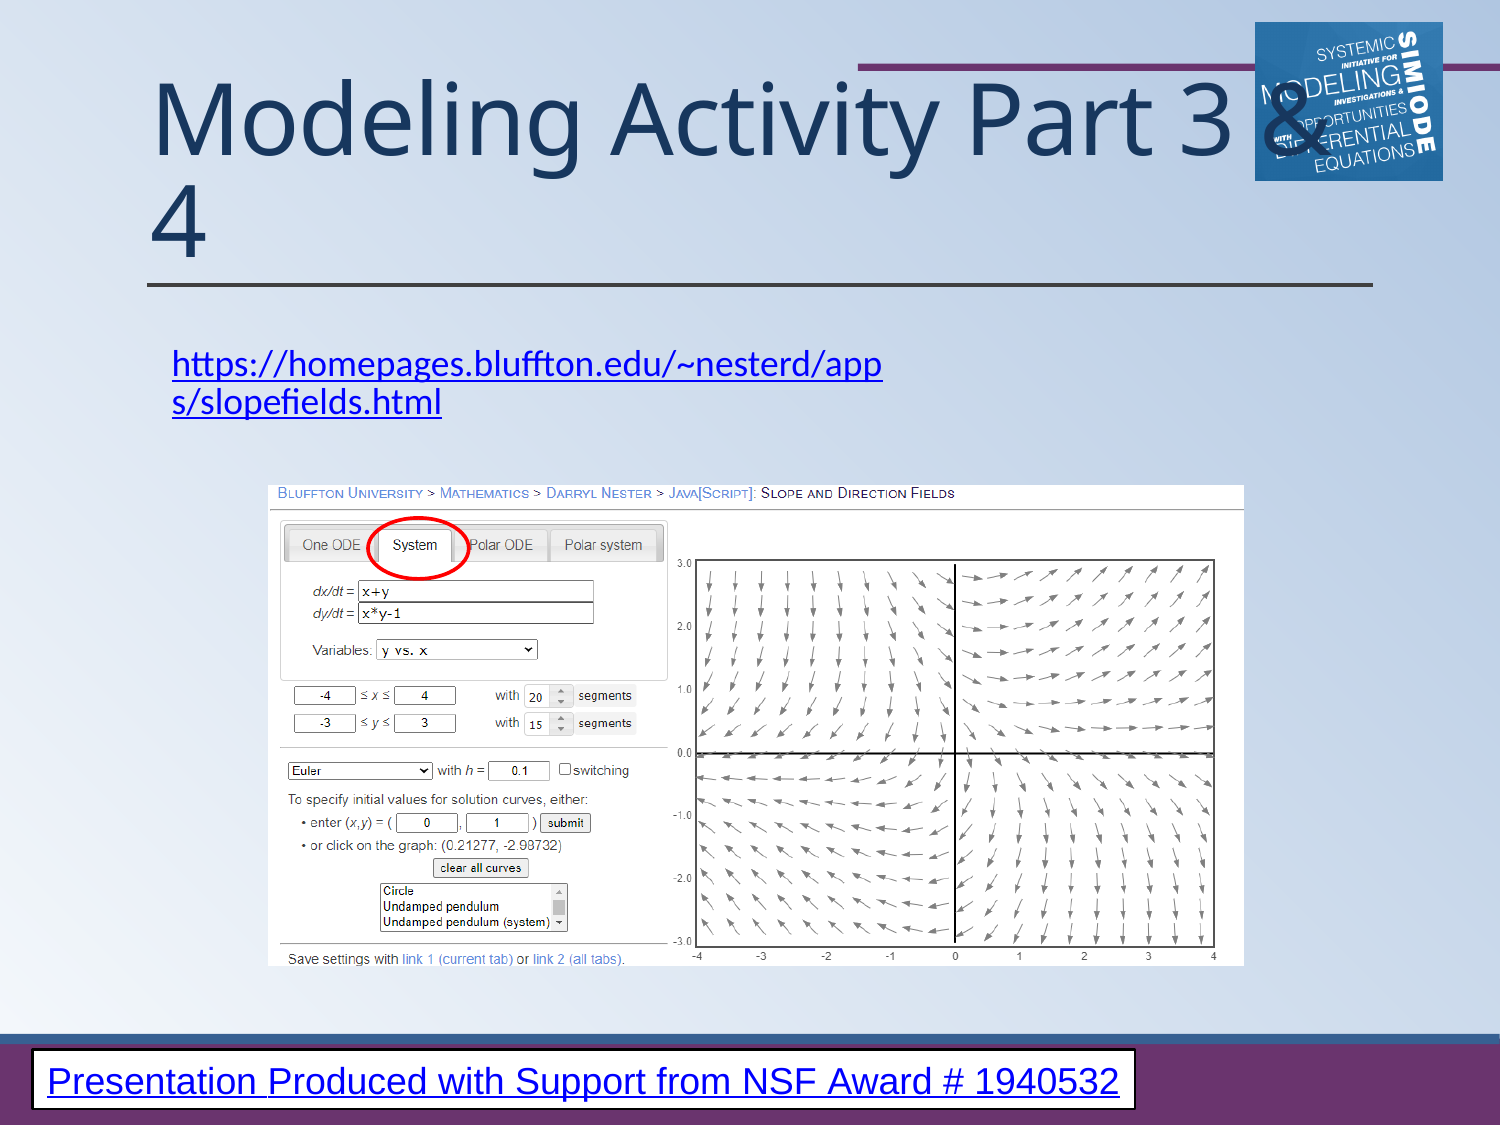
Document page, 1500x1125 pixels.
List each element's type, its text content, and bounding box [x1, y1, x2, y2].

picture [1255, 22, 1443, 181]
title Modeling Activity Part 3 & 4 [135, 47, 1373, 285]
text_box https://homepages.bluffton.edu/~nesterd/apps/slopefields.html [156, 332, 907, 392]
picture [268, 484, 1245, 966]
